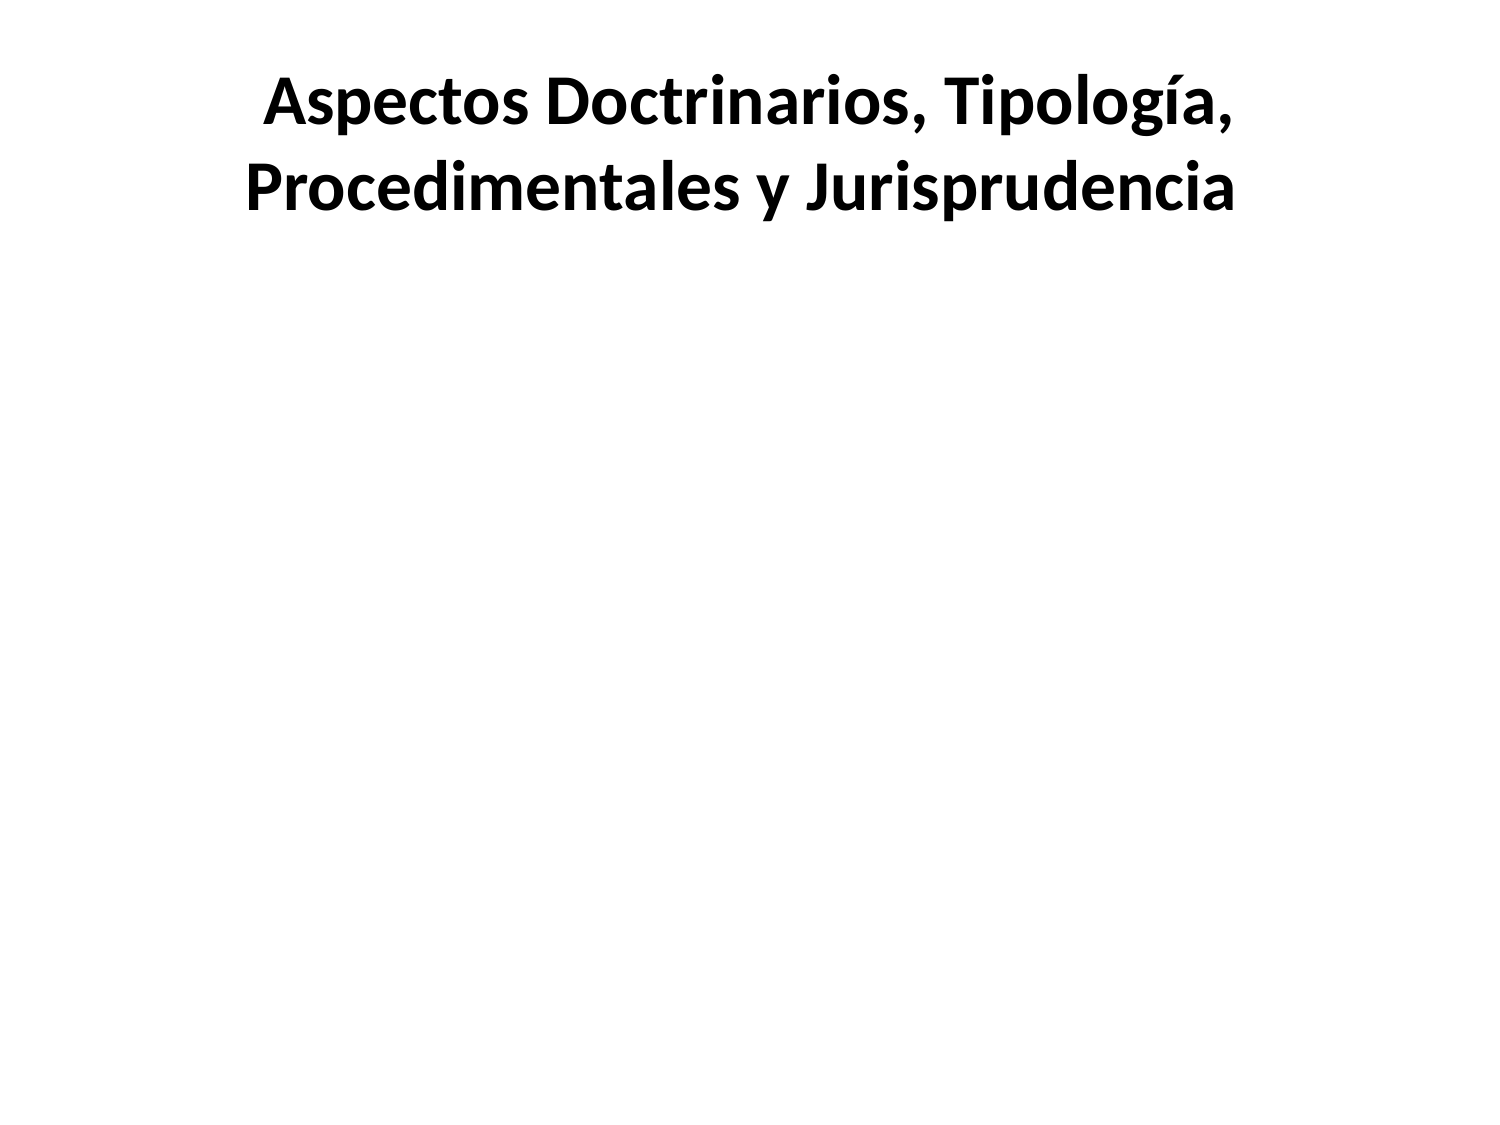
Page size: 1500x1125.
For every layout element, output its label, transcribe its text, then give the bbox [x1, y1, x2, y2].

title Aspectos Doctrinarios, Tipología, Procedimentales y Jurisprudencia [75, 45, 1425, 233]
